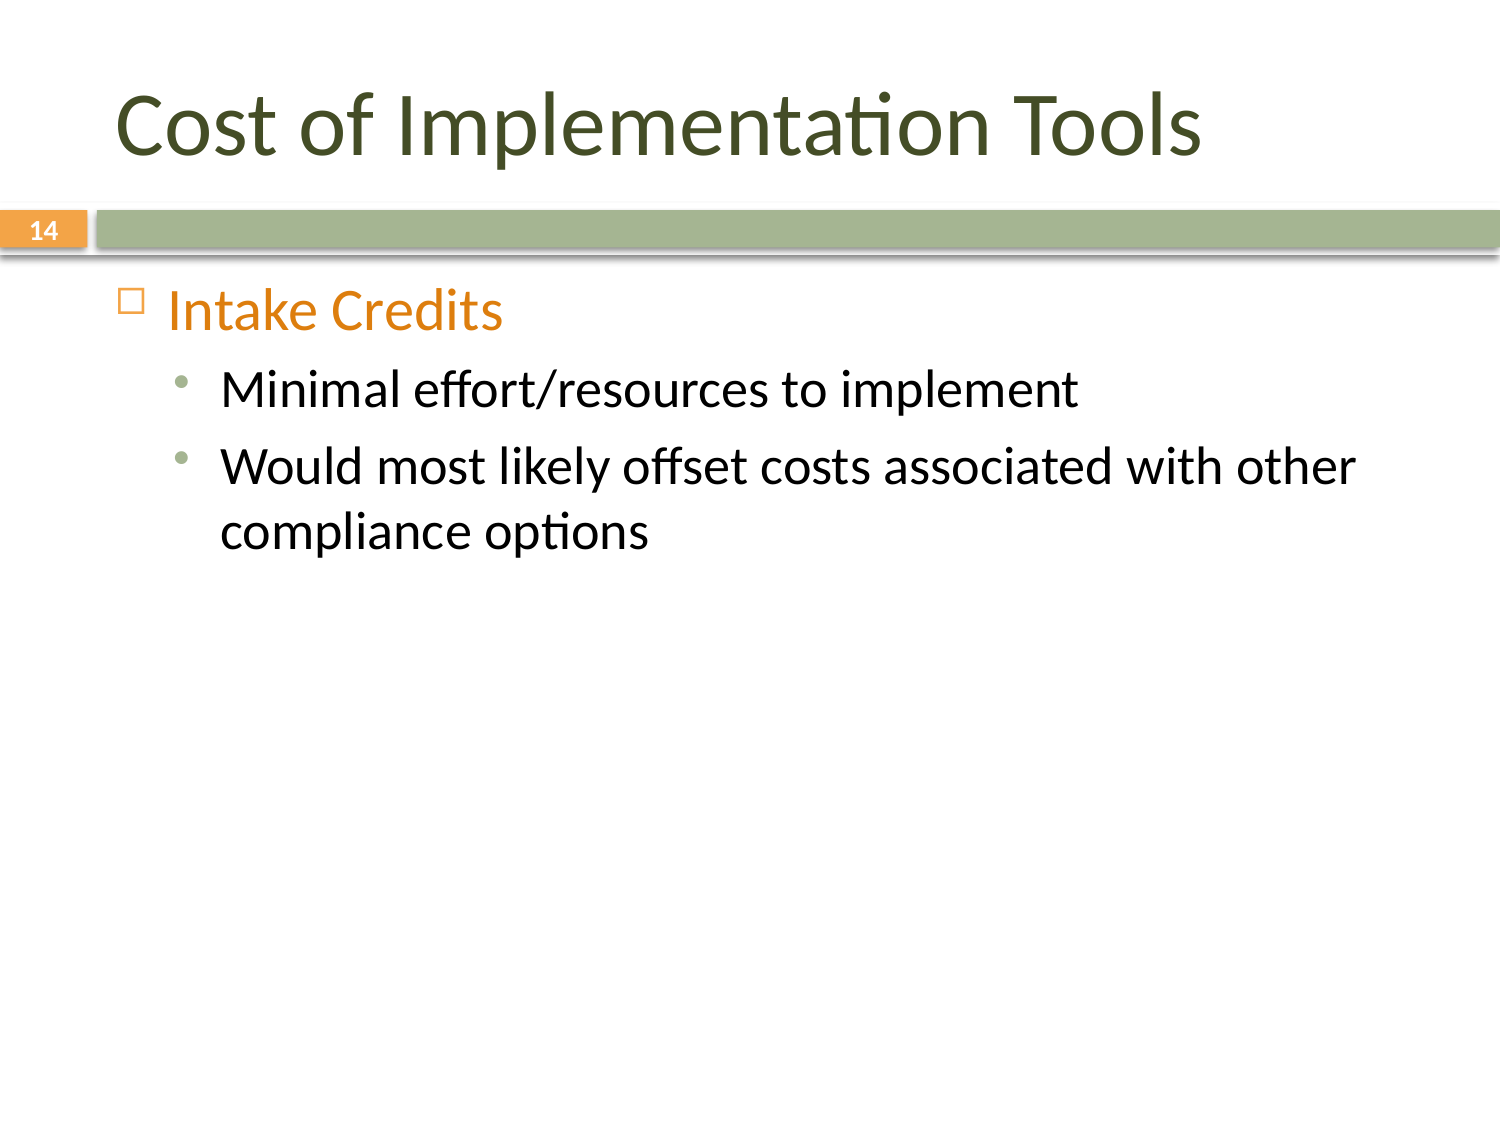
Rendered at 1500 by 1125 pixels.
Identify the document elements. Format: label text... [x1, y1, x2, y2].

slide_number 14 [0, 208, 88, 249]
title Cost of Implementation Tools [100, 37, 1438, 200]
list Intake Credits Minimal effort/resources to implement Would most likely offset costs associated with other compliance options [100, 262, 1438, 1000]
